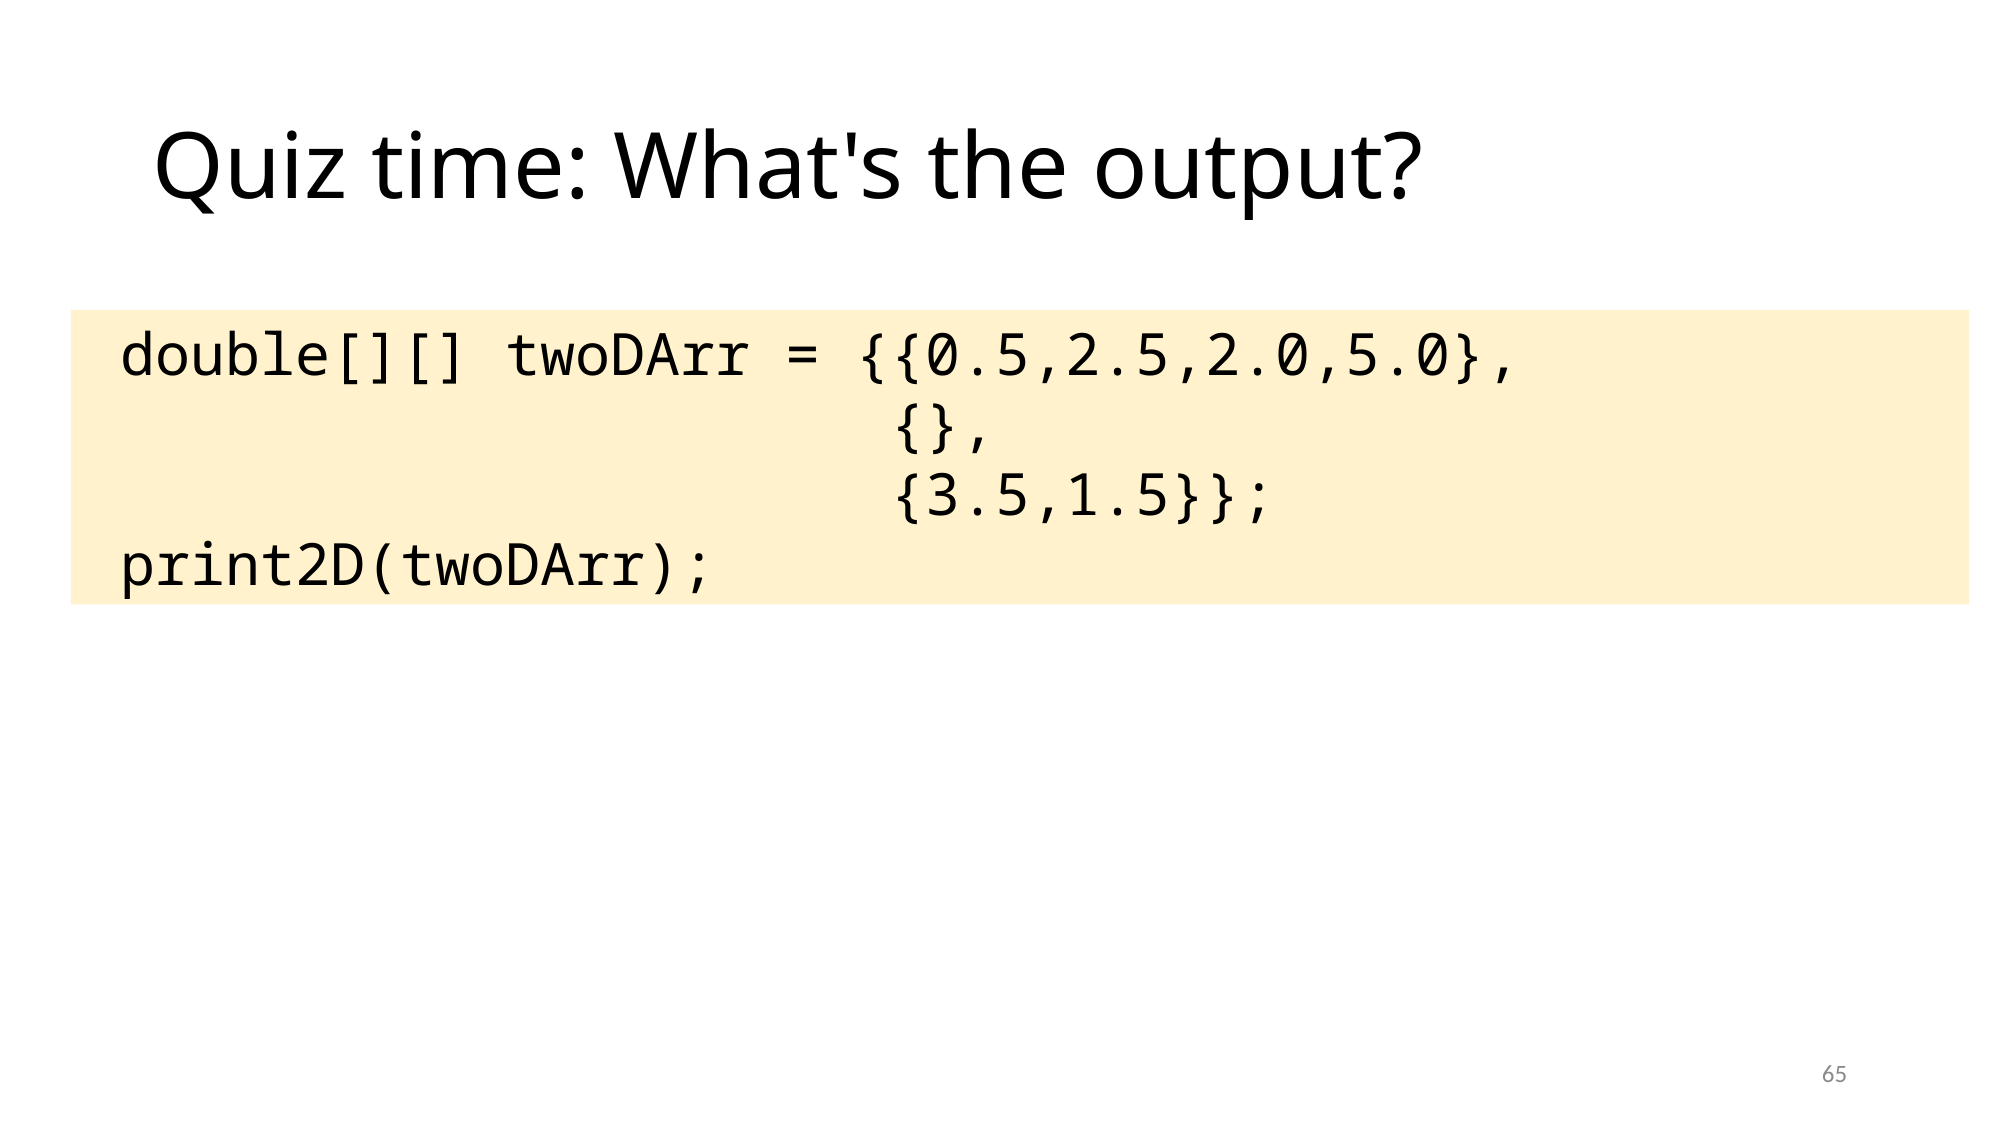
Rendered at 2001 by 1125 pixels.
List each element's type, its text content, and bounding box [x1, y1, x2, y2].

title Quiz time: What's the output? [137, 59, 1863, 278]
text_box double[][] twoDArr = {{0.5,2.5,2.0,5.0}, {}, {3.5,1.5}}; print2D(twoDArr); [70, 309, 1970, 605]
slide_number 65 [1412, 1042, 1863, 1103]
